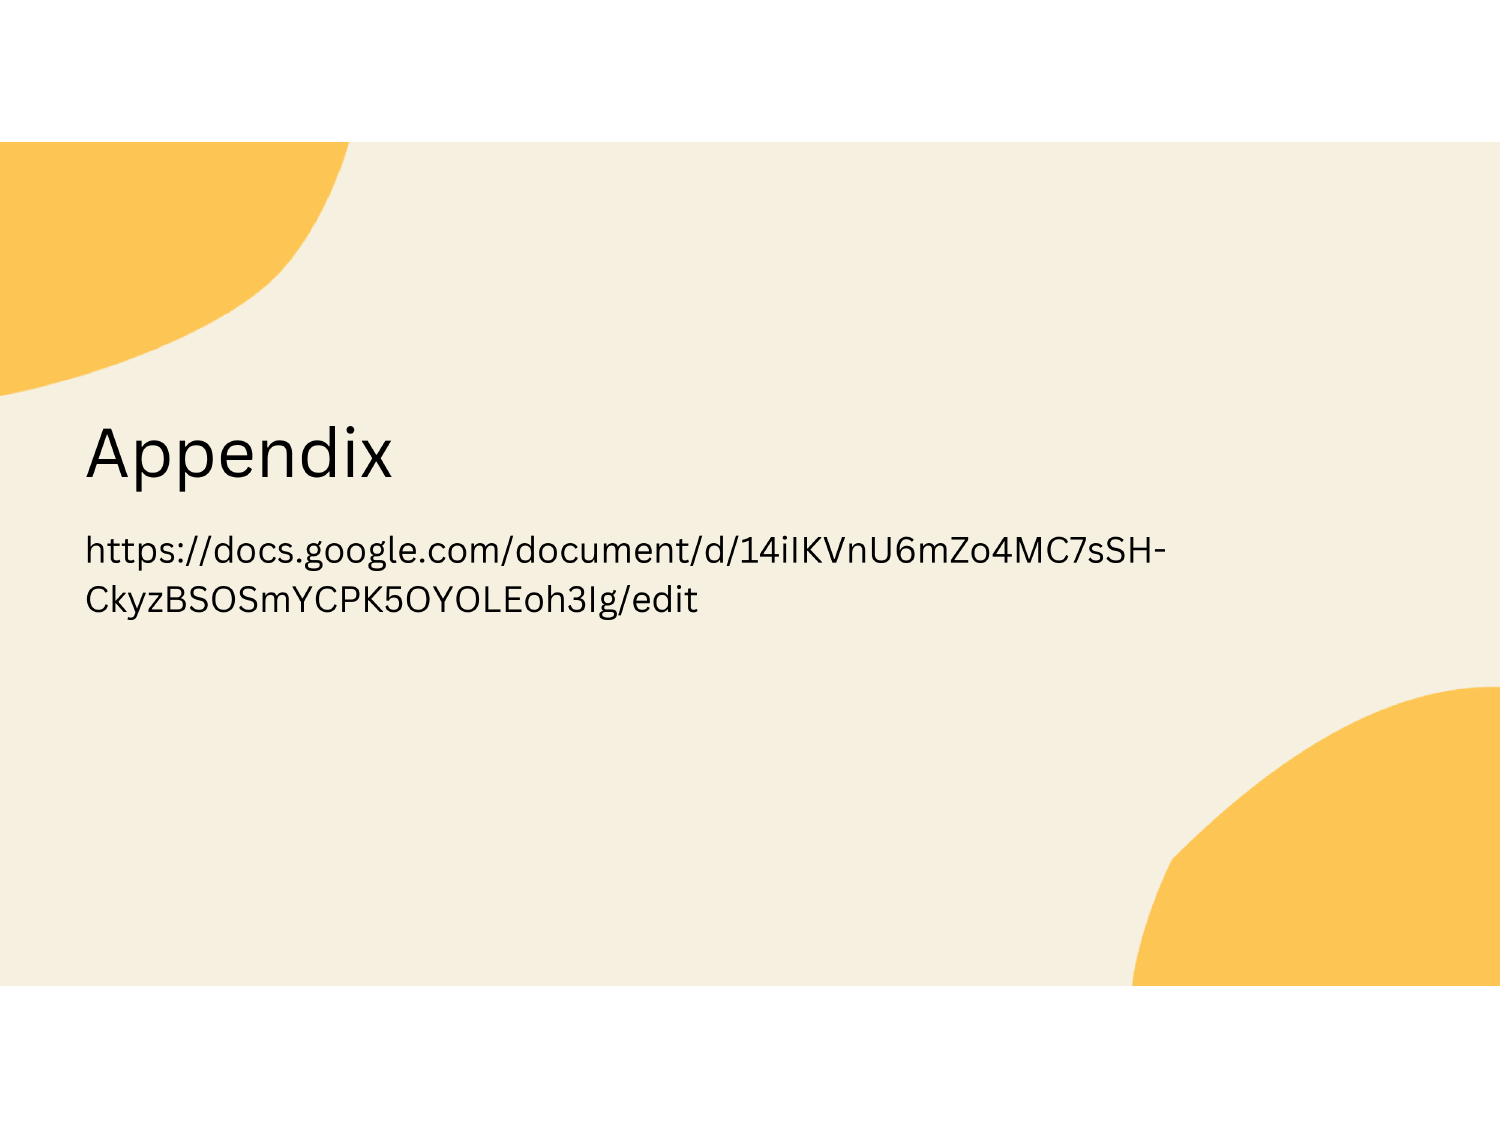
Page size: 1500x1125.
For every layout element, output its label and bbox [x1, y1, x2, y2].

picture [0, 141, 1500, 987]
